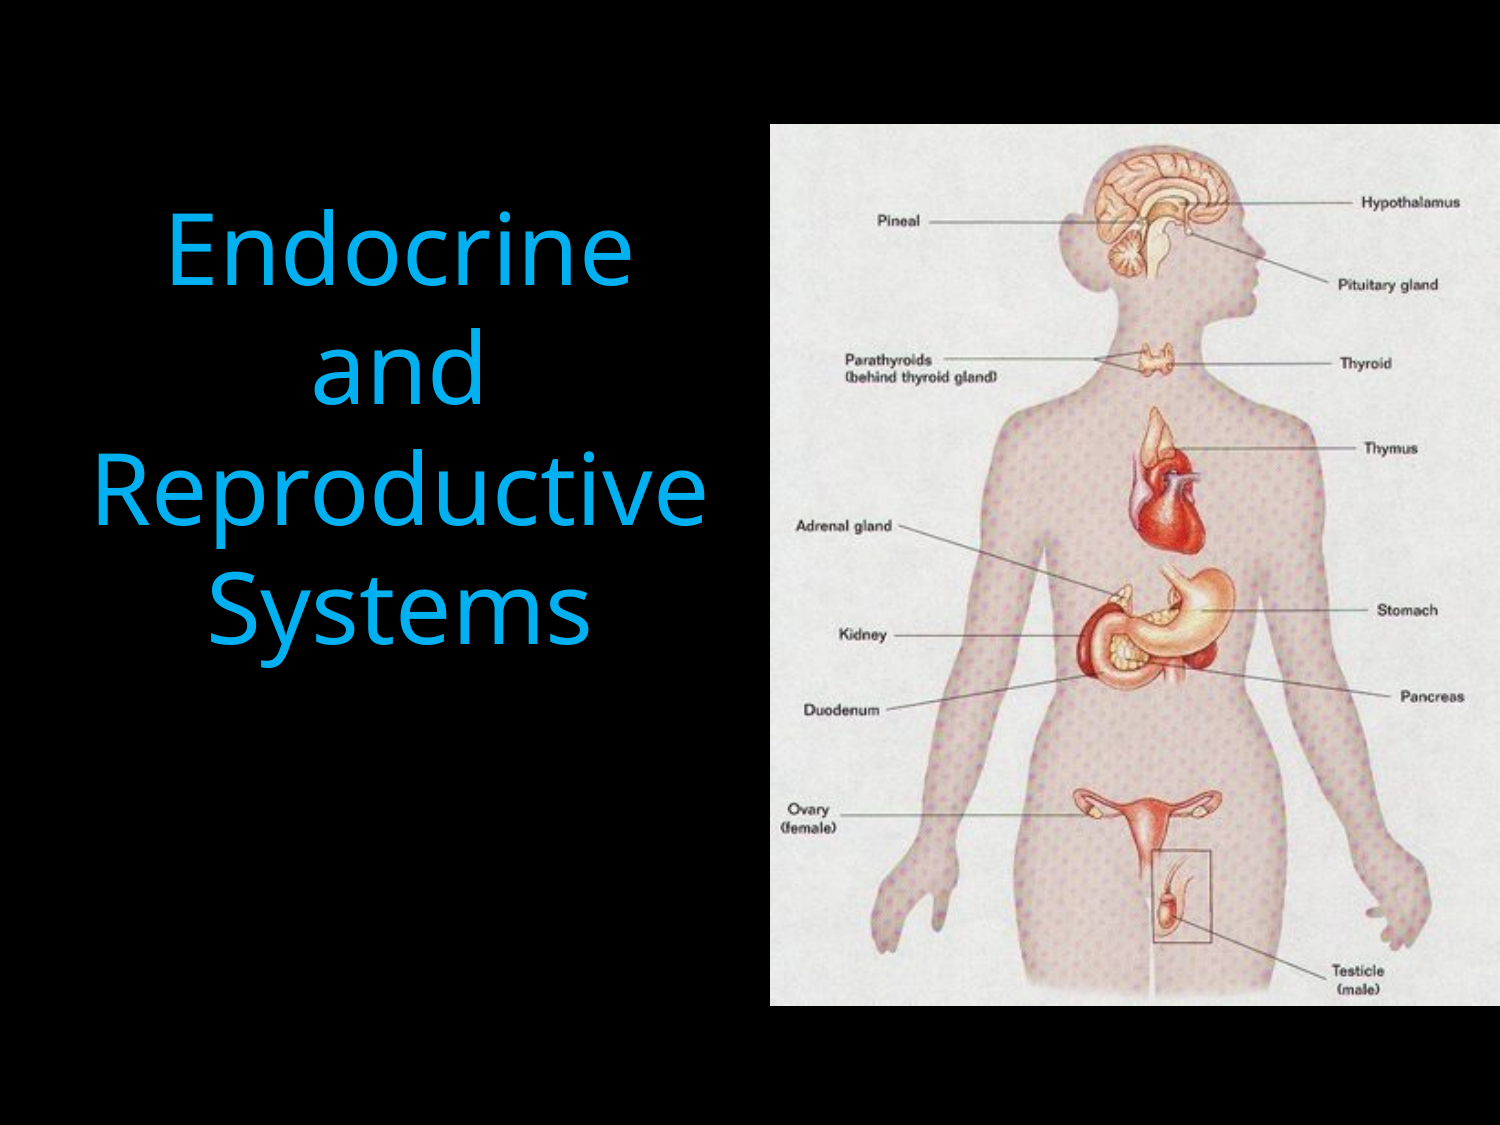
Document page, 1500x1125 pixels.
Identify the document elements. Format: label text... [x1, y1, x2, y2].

title Endocrine and Reproductive Systems [37, 75, 763, 775]
picture [770, 124, 1500, 1007]
